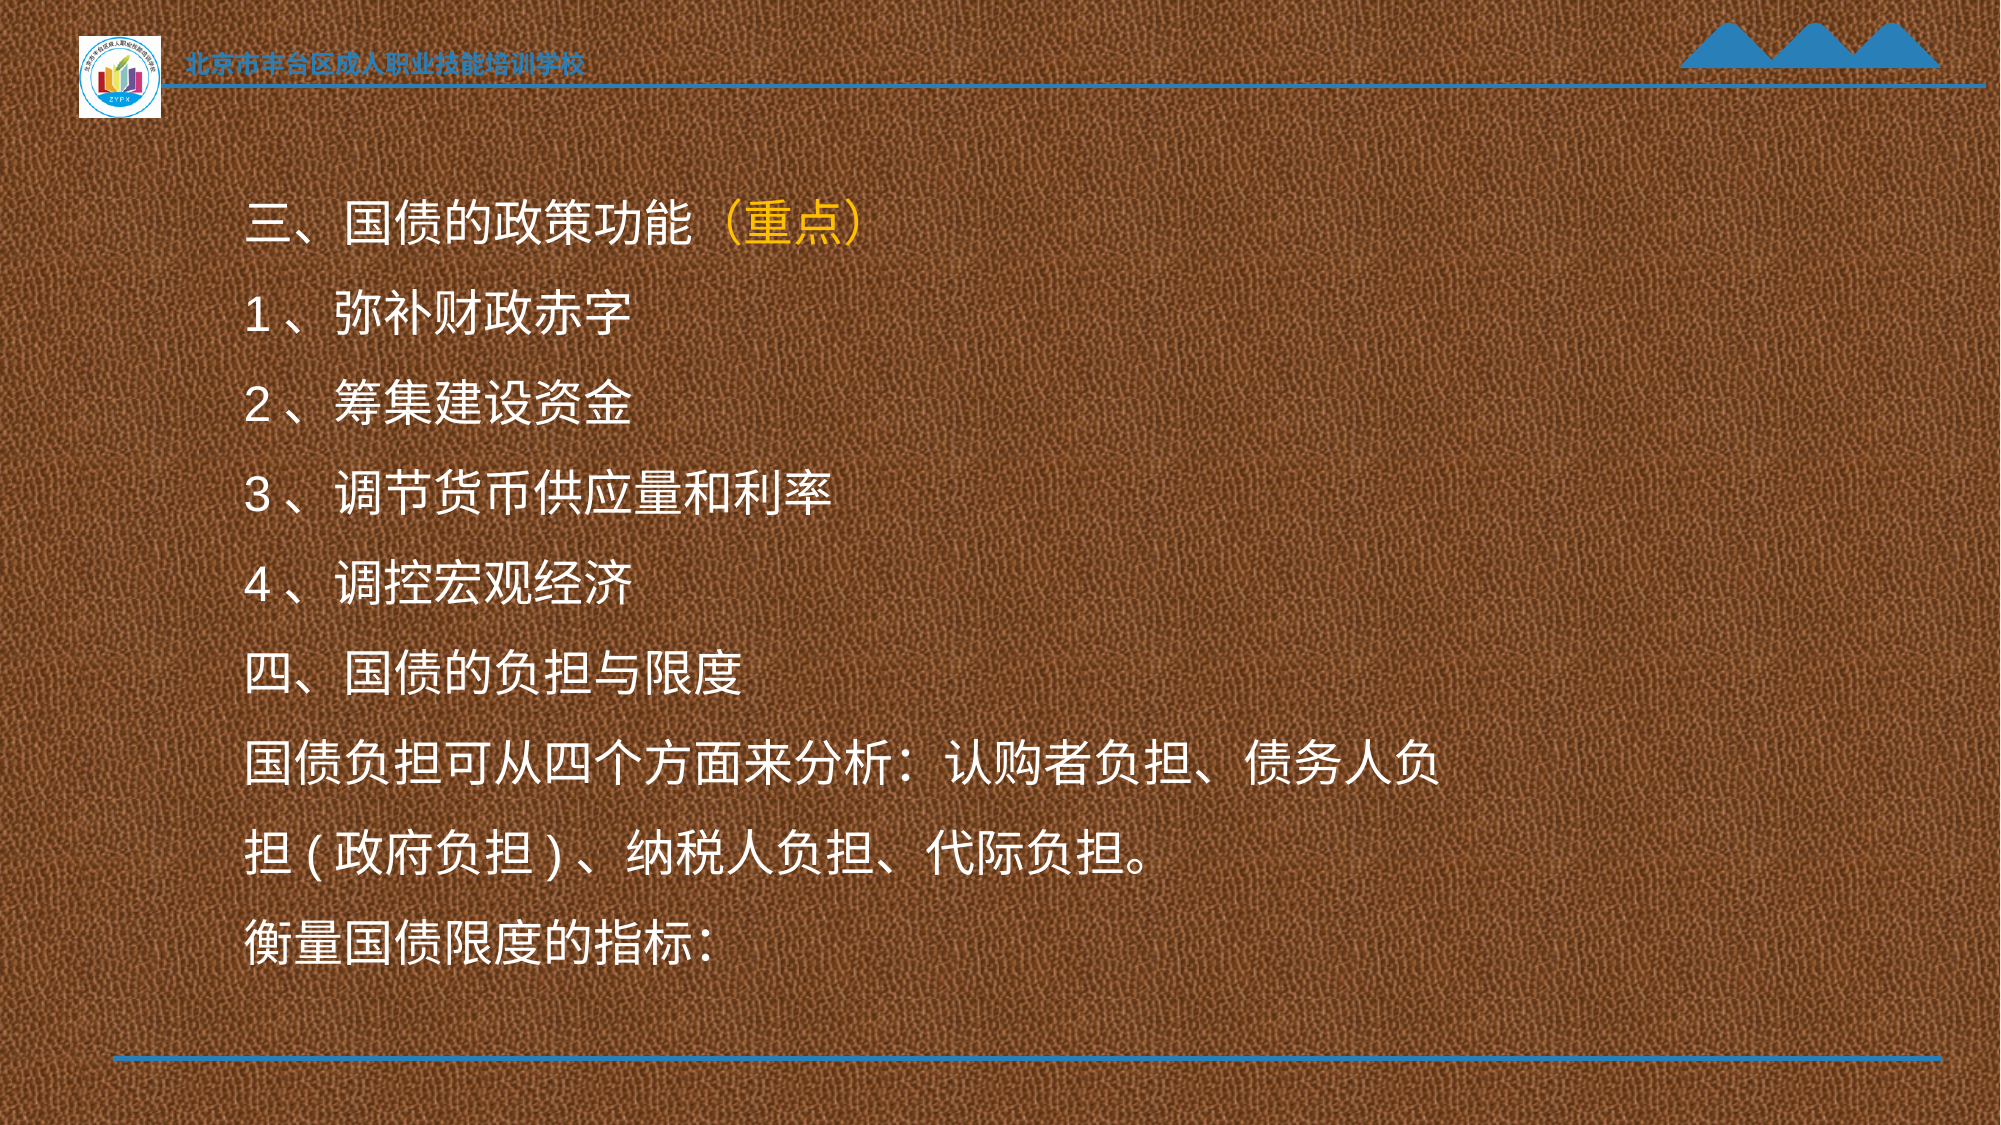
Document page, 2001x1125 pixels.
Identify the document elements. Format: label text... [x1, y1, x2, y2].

text_box 三、国债的政策功能（重点） 1、弥补财政赤字 2、筹集建设资金 3、调节货币供应量和利率 4、调控宏观经济 四、国债的负担与限度 国债负担可从四个方面来分析：认购者负担、债务人负担(政府负担)、纳税人负担、代际负担。 衡量国债限度的指标： [228, 154, 1507, 1058]
text_box [1840, 21, 1944, 70]
text_box [1763, 21, 1853, 70]
text_box [1677, 21, 1772, 70]
text_box 三、国债的政策功能（重点） 1、弥补财政赤字 2、筹集建设资金 3、调节货币供应量和利率 4、调控宏观经济 四、国债的负担与限度 国债负担可从四个方面来分析：认购者负担、债务人负担(政府负担)、纳税人负担、代际负担。 衡量国债限度的指标： [228, 1059, 1507, 1070]
text_box 北京市丰台区成人职业技能培训学校 [170, 40, 632, 85]
picture [0, 0, 2001, 1125]
